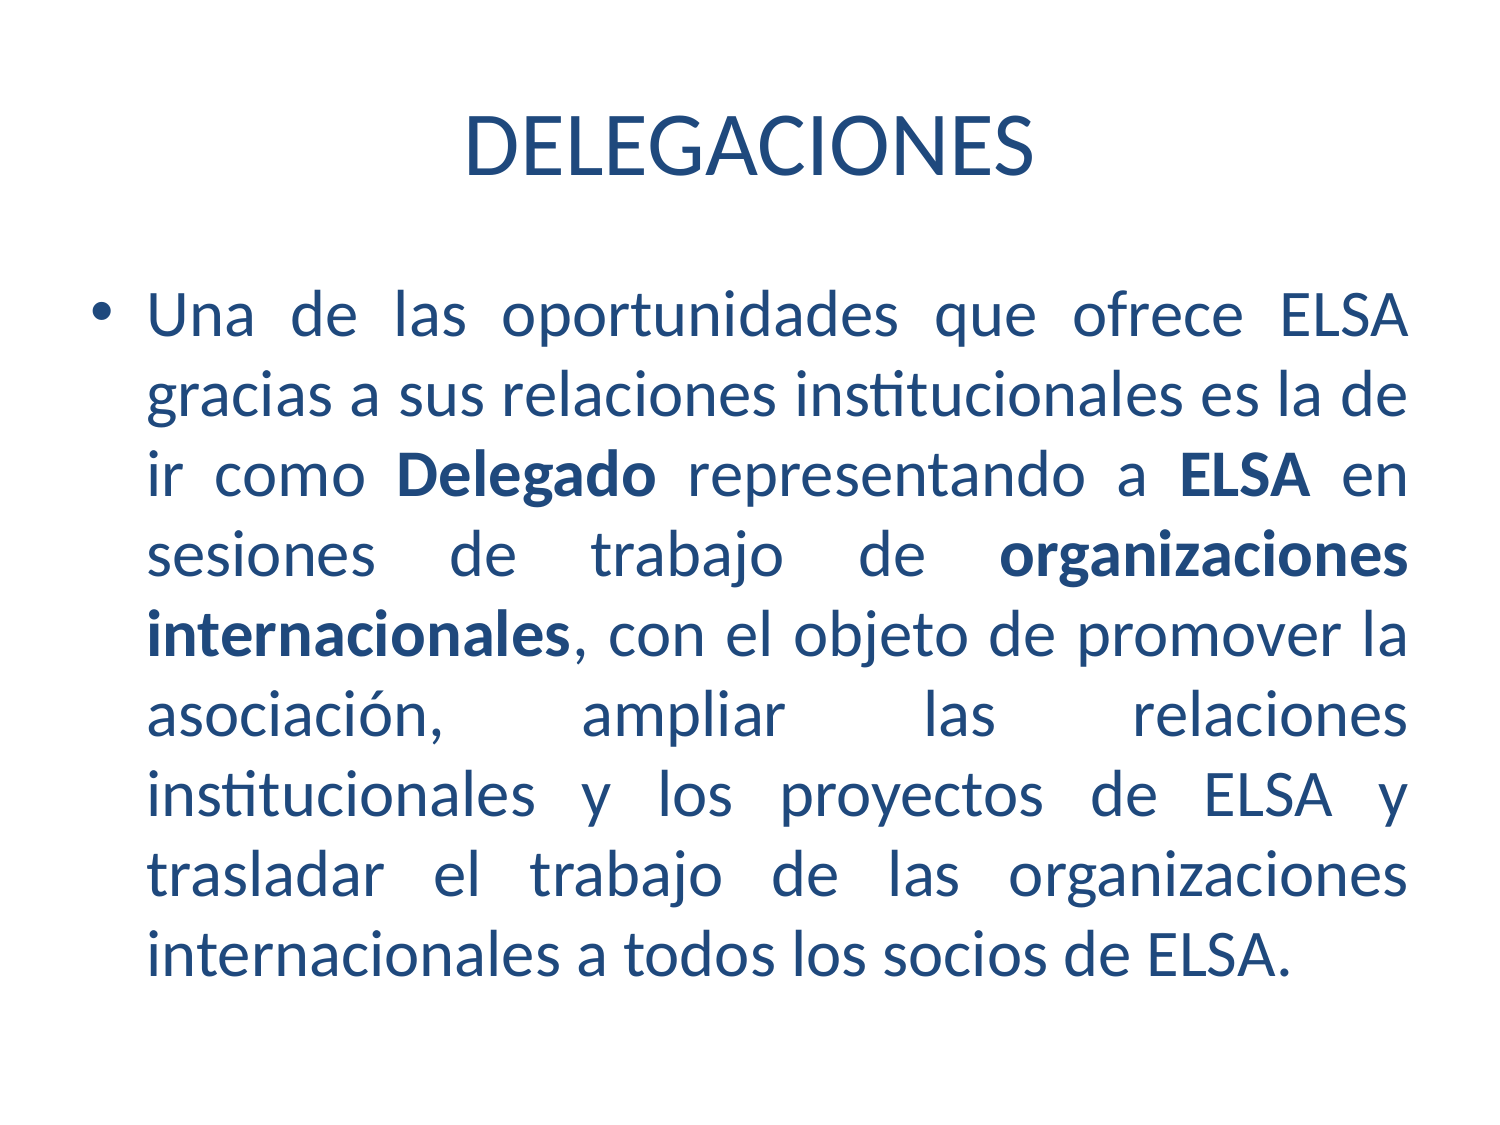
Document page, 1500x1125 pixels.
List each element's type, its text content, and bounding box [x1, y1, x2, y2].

list Una de las oportunidades que ofrece ELSA gracias a sus relaciones institucionales es la de ir como Delegado representando a ELSA en sesiones de trabajo de organizaciones internacionales, con el objeto de promover la asociación, ampliar las relaciones institucionales y los proyectos de ELSA y trasladar el trabajo de las organizaciones internacionales a todos los socios de ELSA. [75, 262, 1425, 1005]
title DELEGACIONES [75, 45, 1425, 233]
